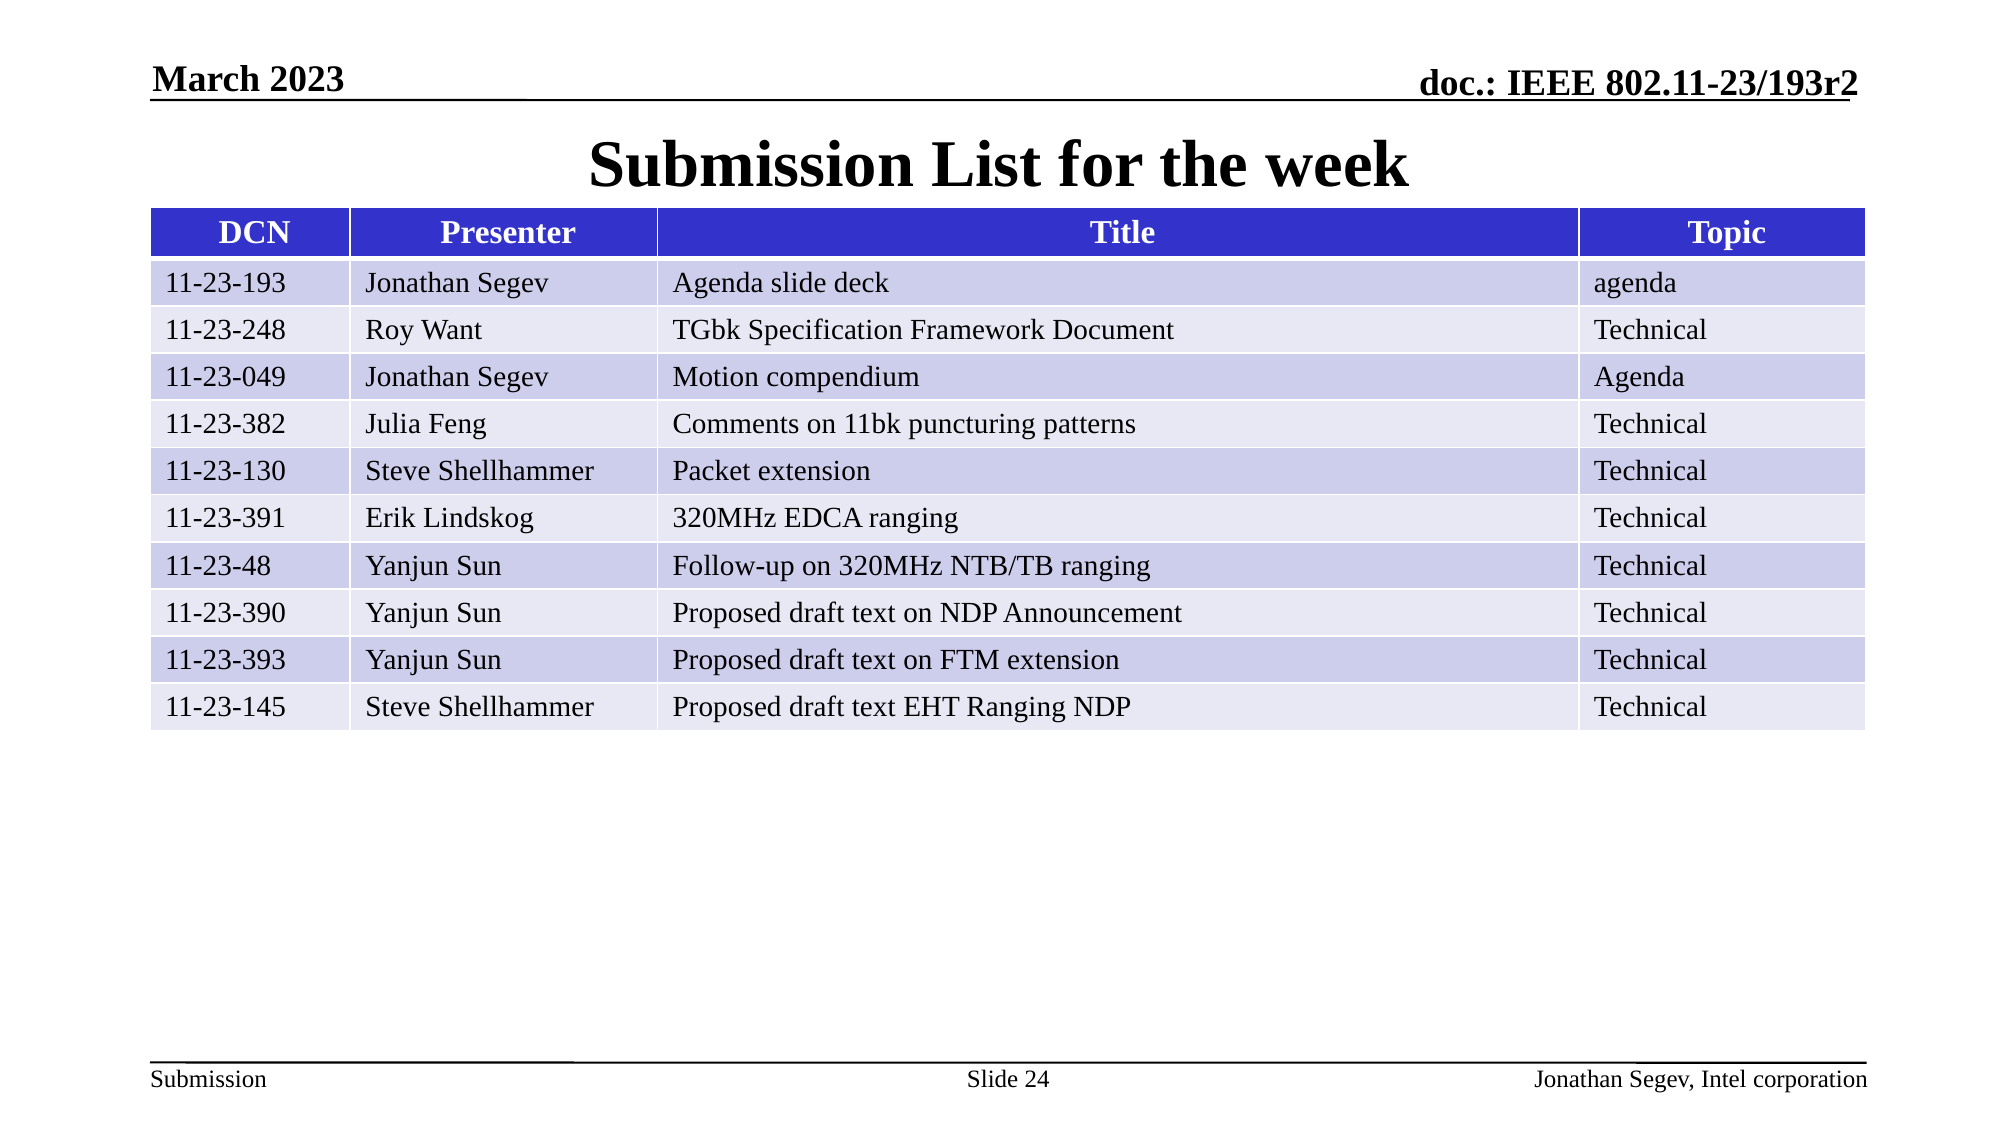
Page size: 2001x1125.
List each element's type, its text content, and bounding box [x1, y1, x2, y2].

table_cell Technical [1580, 590, 1865, 635]
footer Jonathan Segev, Intel corporation [1171, 1061, 1869, 1093]
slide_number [152, 54, 563, 100]
table_cell Steve Shellhammer [351, 448, 657, 494]
table_cell 11-23-48 [151, 543, 349, 588]
table_cell agenda [1580, 261, 1865, 305]
table_cell Roy Want [351, 307, 657, 352]
table_cell 11-23-145 [151, 684, 349, 730]
table_cell Motion compendium [658, 354, 1578, 399]
table_cell 11-23-248 [151, 307, 349, 352]
table_cell 11-23-049 [151, 354, 349, 399]
table_header Title [658, 208, 1578, 256]
table_cell Packet extension [658, 448, 1578, 494]
table_cell 11-23-393 [151, 637, 349, 682]
table_cell 11-23-391 [151, 495, 349, 541]
table_cell 11-23-130 [151, 448, 349, 494]
table_cell Follow-up on 320MHz NTB/TB ranging [658, 543, 1578, 588]
table_cell Proposed draft text on FTM extension [658, 637, 1578, 682]
table_cell 11-23-390 [151, 590, 349, 635]
table_header DCN [151, 208, 349, 256]
table_cell Yanjun Sun [351, 637, 657, 682]
table_cell Technical [1580, 637, 1865, 682]
table_cell Jonathan Segev [351, 354, 657, 399]
table_cell Steve Shellhammer [351, 684, 657, 730]
table_cell Agenda [1580, 354, 1865, 399]
table_cell Agenda slide deck [658, 261, 1578, 305]
table_header Presenter [351, 208, 657, 256]
table_cell Comments on 11bk puncturing patterns [658, 401, 1578, 447]
table_cell Proposed draft text on NDP Announcement [658, 590, 1578, 635]
title Submission List for the week [149, 112, 1850, 206]
table_header Topic [1580, 208, 1865, 256]
table_cell Yanjun Sun [351, 543, 657, 588]
table_cell Technical [1580, 684, 1865, 730]
table_cell Yanjun Sun [351, 590, 657, 635]
table_cell Proposed draft text EHT Ranging NDP [658, 684, 1578, 730]
table_cell Technical [1580, 543, 1865, 588]
table_cell 11-23-193 [151, 261, 349, 305]
table_cell Julia Feng [351, 401, 657, 447]
table_cell Technical [1580, 495, 1865, 541]
table_cell Jonathan Segev [351, 261, 657, 305]
table_cell 320MHz EDCA ranging [658, 495, 1578, 541]
table_cell Technical [1580, 307, 1865, 352]
table_cell Technical [1580, 401, 1865, 447]
table_cell Technical [1580, 448, 1865, 494]
table_cell Erik Lindskog [351, 495, 657, 541]
slide_number Slide 24 [950, 1061, 1067, 1123]
table_cell TGbk Specification Framework Document [658, 307, 1578, 352]
table_cell 11-23-382 [151, 401, 349, 447]
